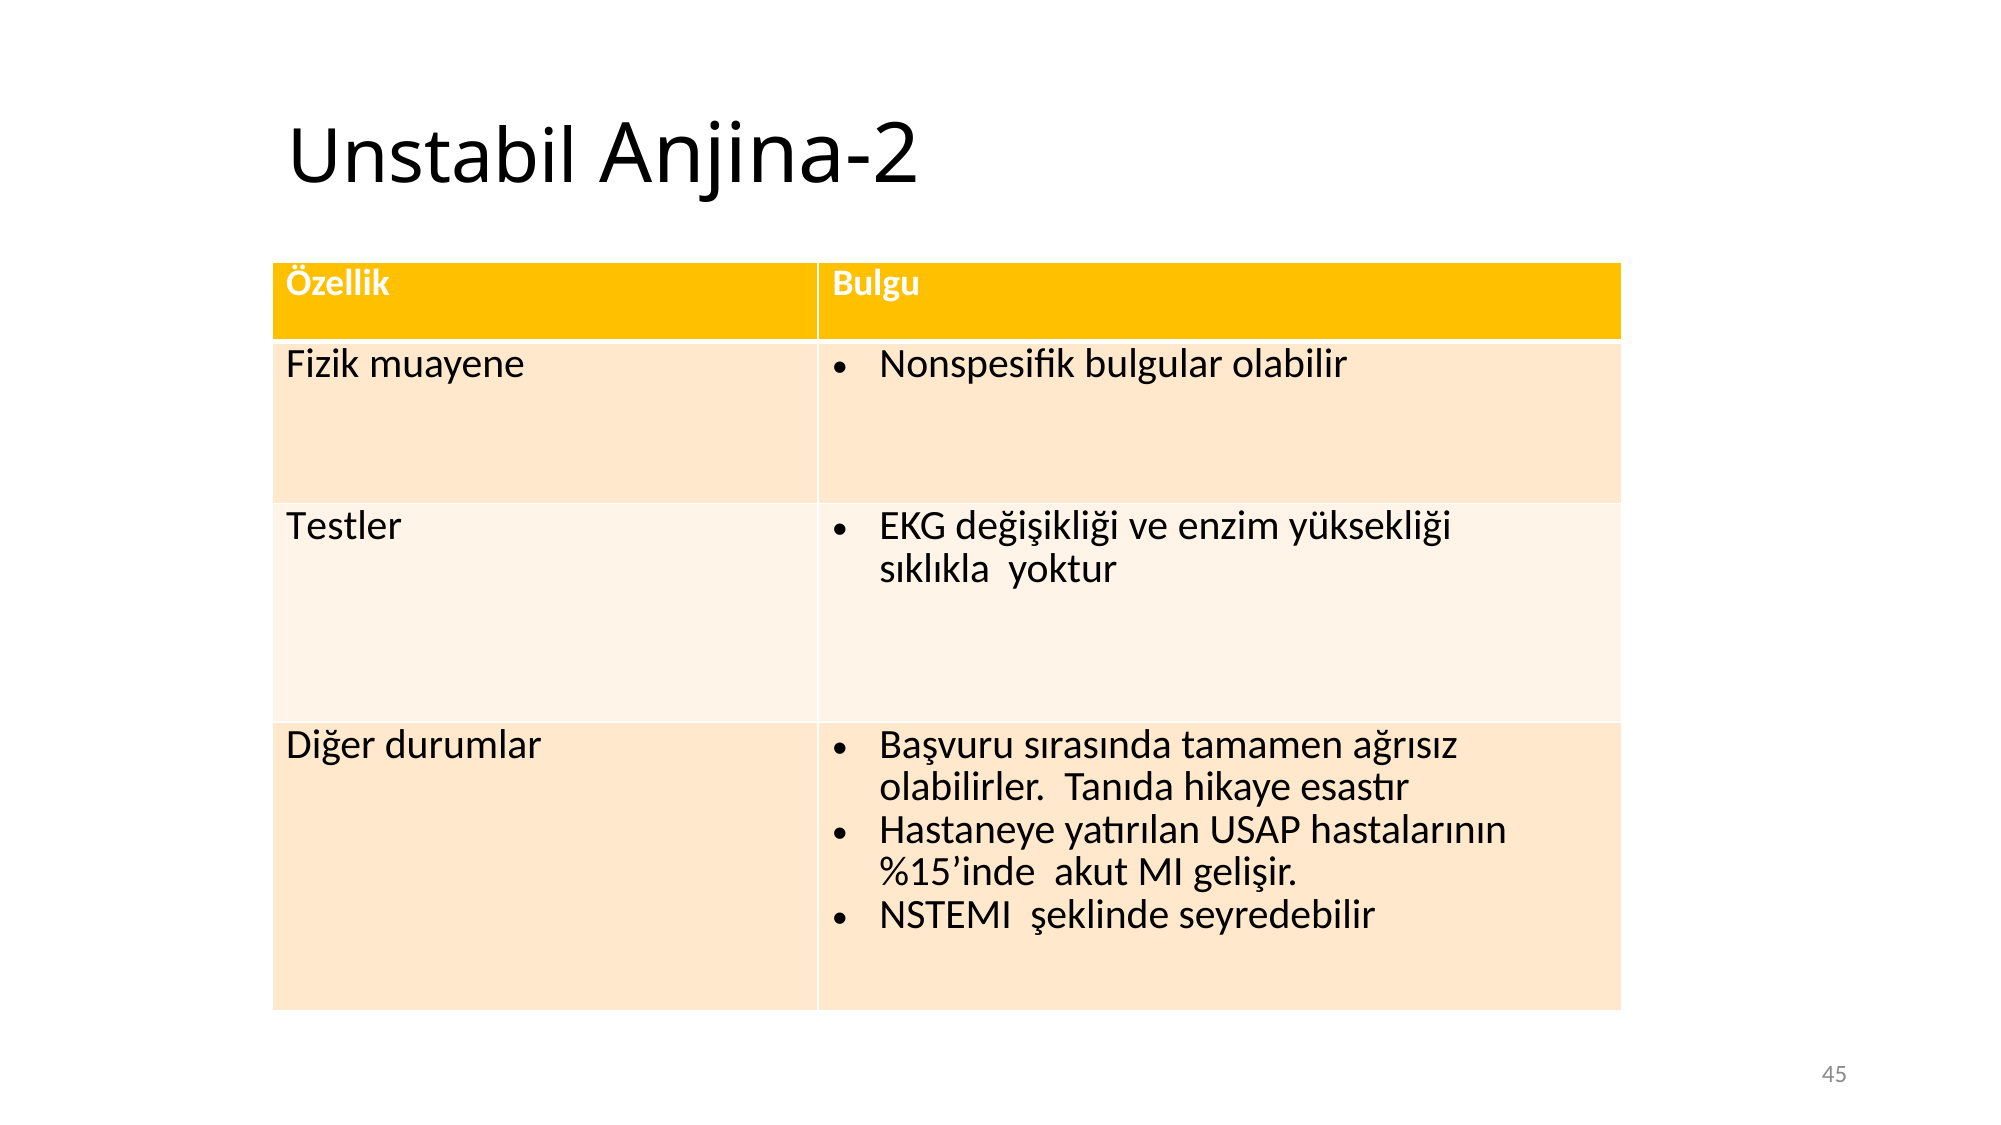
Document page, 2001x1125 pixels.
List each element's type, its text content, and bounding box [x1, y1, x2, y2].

title Unstabil Anjina-2 [272, 61, 1608, 249]
table_cell EKG değişikliği ve enzim yüksekliği sıklıkla yoktur [819, 504, 1621, 721]
table_cell Fizik muayene [273, 344, 817, 503]
table_cell Nonspesifik bulgular olabilir [819, 344, 1621, 503]
table_cell Testler [273, 504, 817, 721]
table_cell Diğer durumlar [273, 723, 817, 1010]
table_header Bulgu [819, 263, 1621, 339]
table_header Özellik [273, 263, 817, 339]
slide_number 45 [1412, 1042, 1863, 1103]
table_cell Başvuru sırasında tamamen ağrısız olabilirler. Tanıda hikaye esastır Hastaneye yatırılan USAP hastalarının %15’inde akut MI gelişir. NSTEMI şeklinde seyredebilir [819, 723, 1621, 1010]
